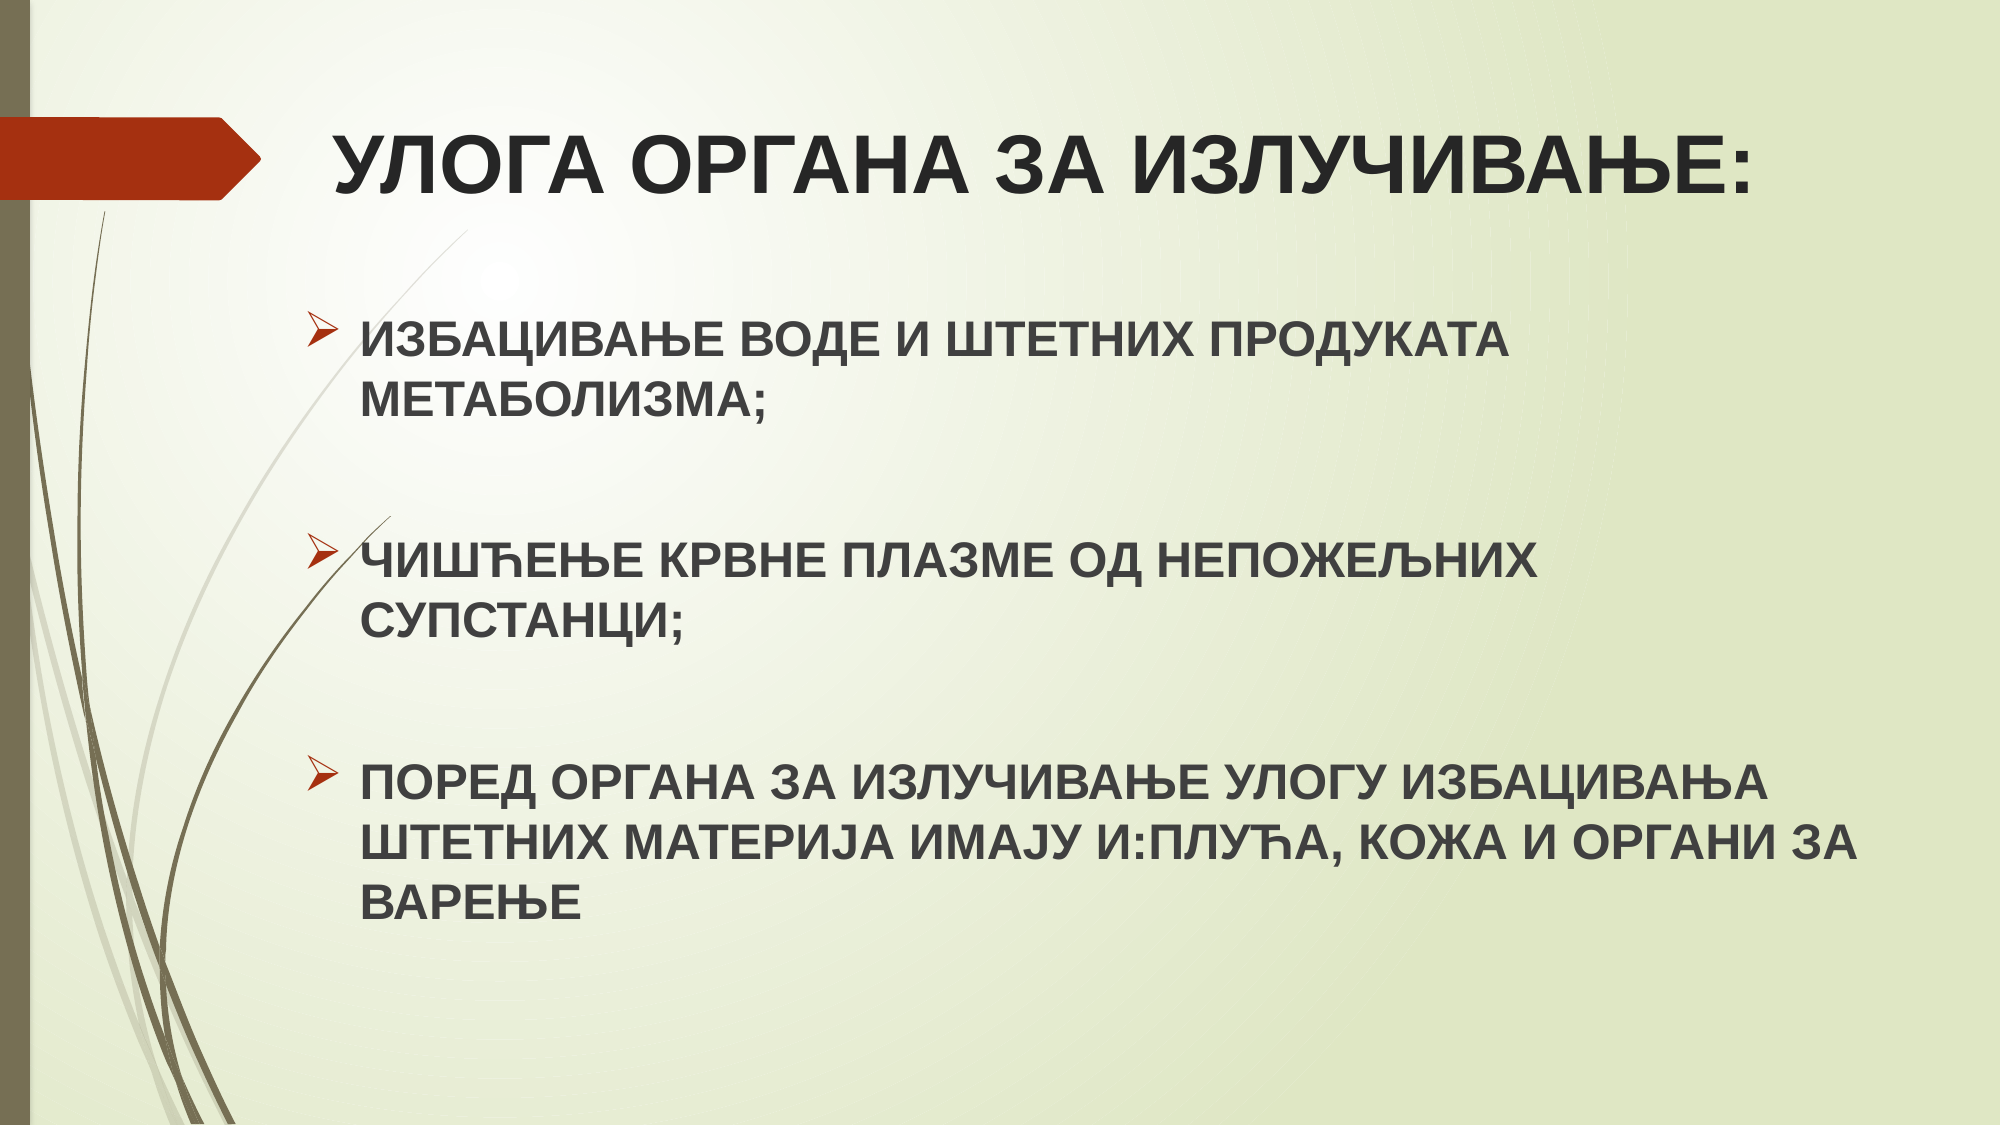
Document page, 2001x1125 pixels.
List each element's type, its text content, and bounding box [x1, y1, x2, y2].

list ИЗБАЦИВАЊЕ ВОДЕ И ШТЕТНИХ ПРОДУКАТА МЕТАБОЛИЗМА; ЧИШЋЕЊЕ КРВНЕ ПЛАЗМЕ ОД НЕПОЖЕЉНИХ СУПСТАНЦИ; ПОРЕД ОРГАНА ЗА ИЗЛУЧИВАЊЕ УЛОГУ ИЗБАЦИВАЊА ШТЕТНИХ МАТЕРИЈА ИМАЈУ И:ПЛУЋА, КОЖА И ОРГАНИ ЗА ВАРЕЊЕ [288, 298, 1888, 970]
title УЛОГА ОРГАНА ЗА ИЗЛУЧИВАЊЕ: [317, 102, 1888, 298]
